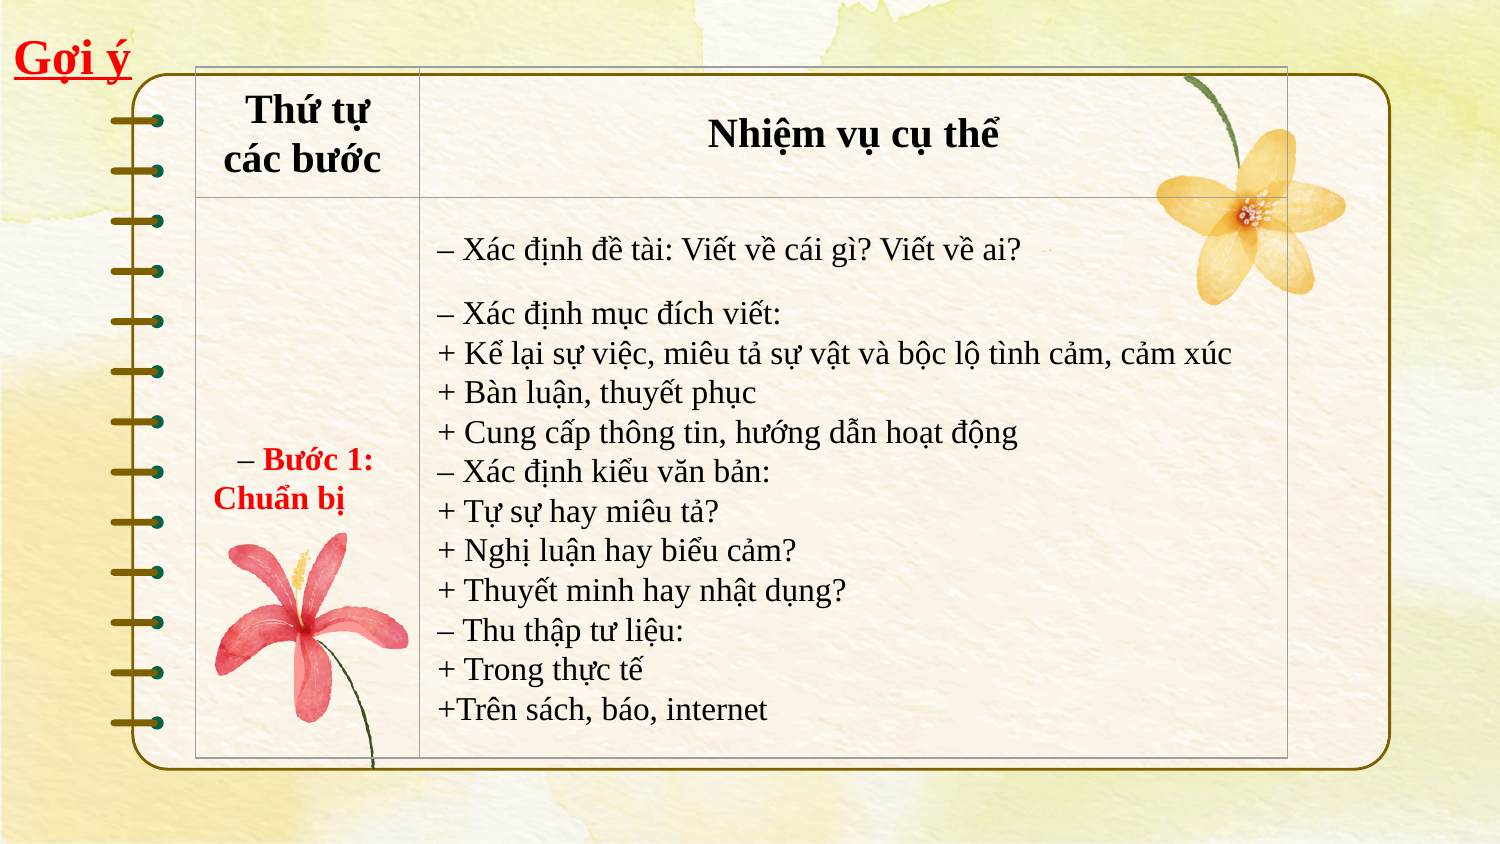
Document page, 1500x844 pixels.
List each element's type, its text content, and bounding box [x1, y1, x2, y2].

table_header Thứ tự các bước [196, 68, 419, 197]
table_cell – Bước 1: Chuẩn bị [196, 198, 419, 757]
text_box Gợi ý [0, 16, 147, 92]
table_header Nhiệm vụ cụ thể [420, 68, 1287, 197]
table_cell – Xác định đề tài: Viết về cái gì? Viết về ai? – Xác định mục đích viết: + Kể lại sự việc, miêu tả sự vật và bộc lộ tình cảm, cảm xúc + Bàn luận, thuyết phục + Cung cấp thông tin, hướng dẫn hoạt động – Xác định kiểu văn bản: + Tự sự hay miêu tả? + Nghị luận hay biểu cảm? + Thuyết minh hay nhật dụng? – Thu thập tư liệu: + Trong thực tế +Trên sách, báo, internet [420, 198, 1287, 757]
picture [0, 0, 1500, 844]
